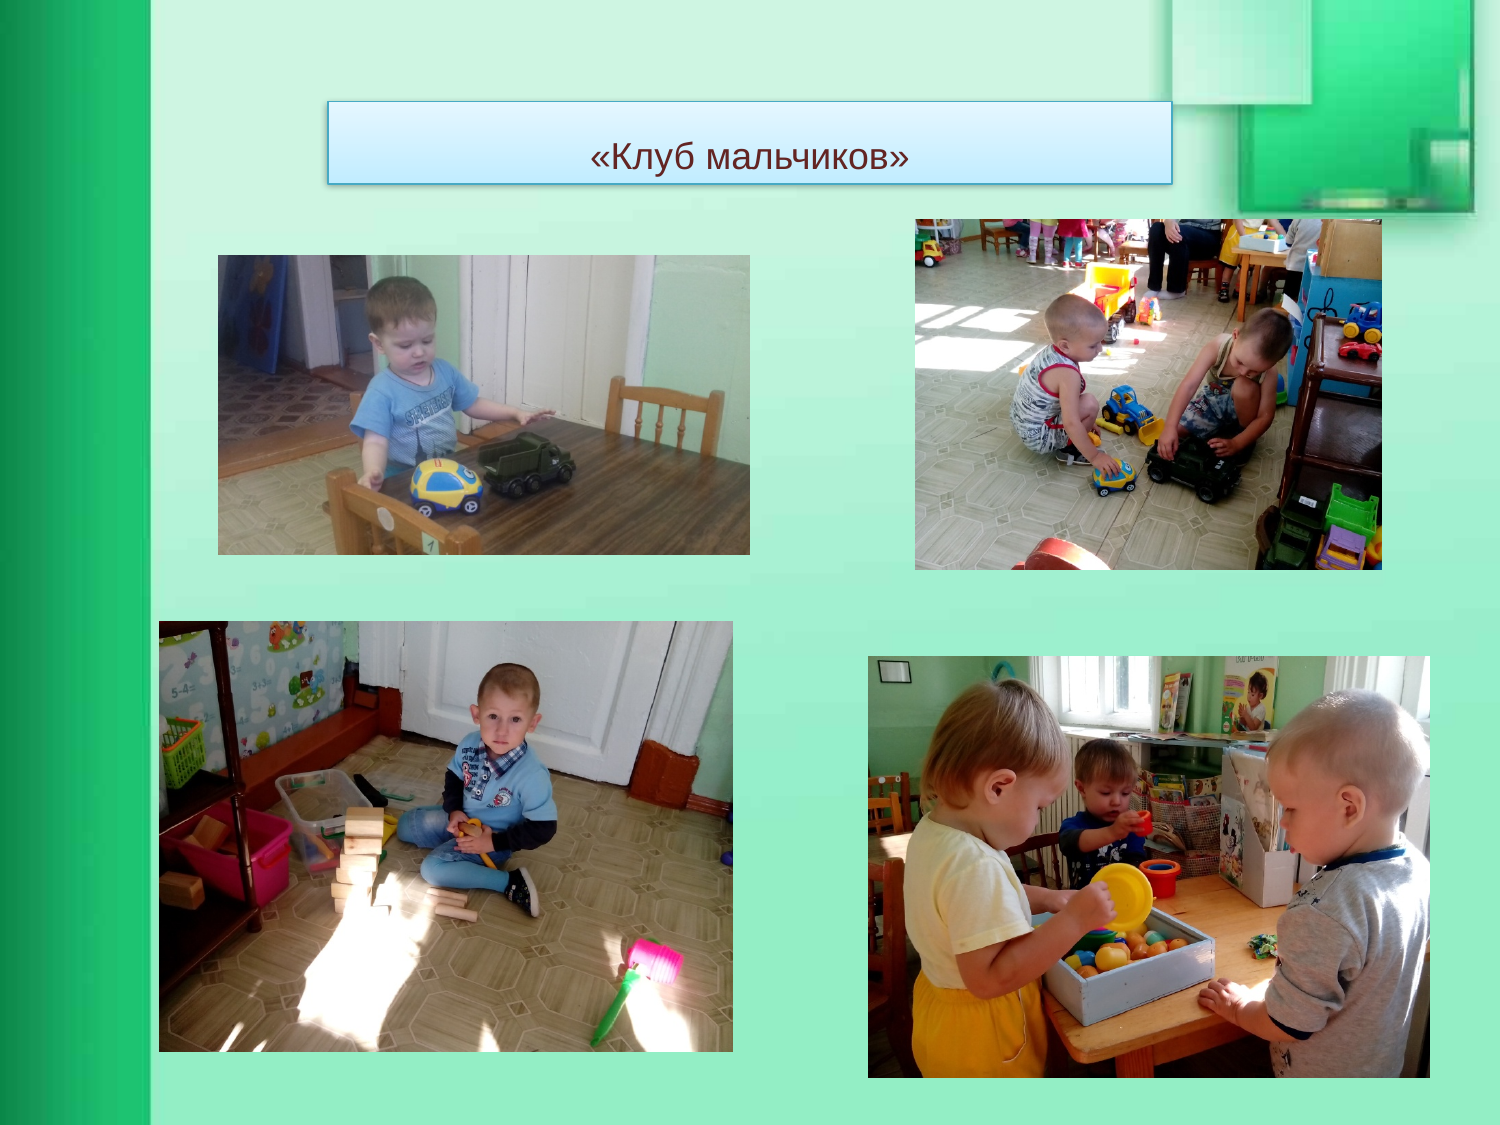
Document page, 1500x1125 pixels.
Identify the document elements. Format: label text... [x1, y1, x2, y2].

picture [0, 0, 1500, 1125]
text_box «Клуб мальчиков» [327, 101, 1173, 185]
